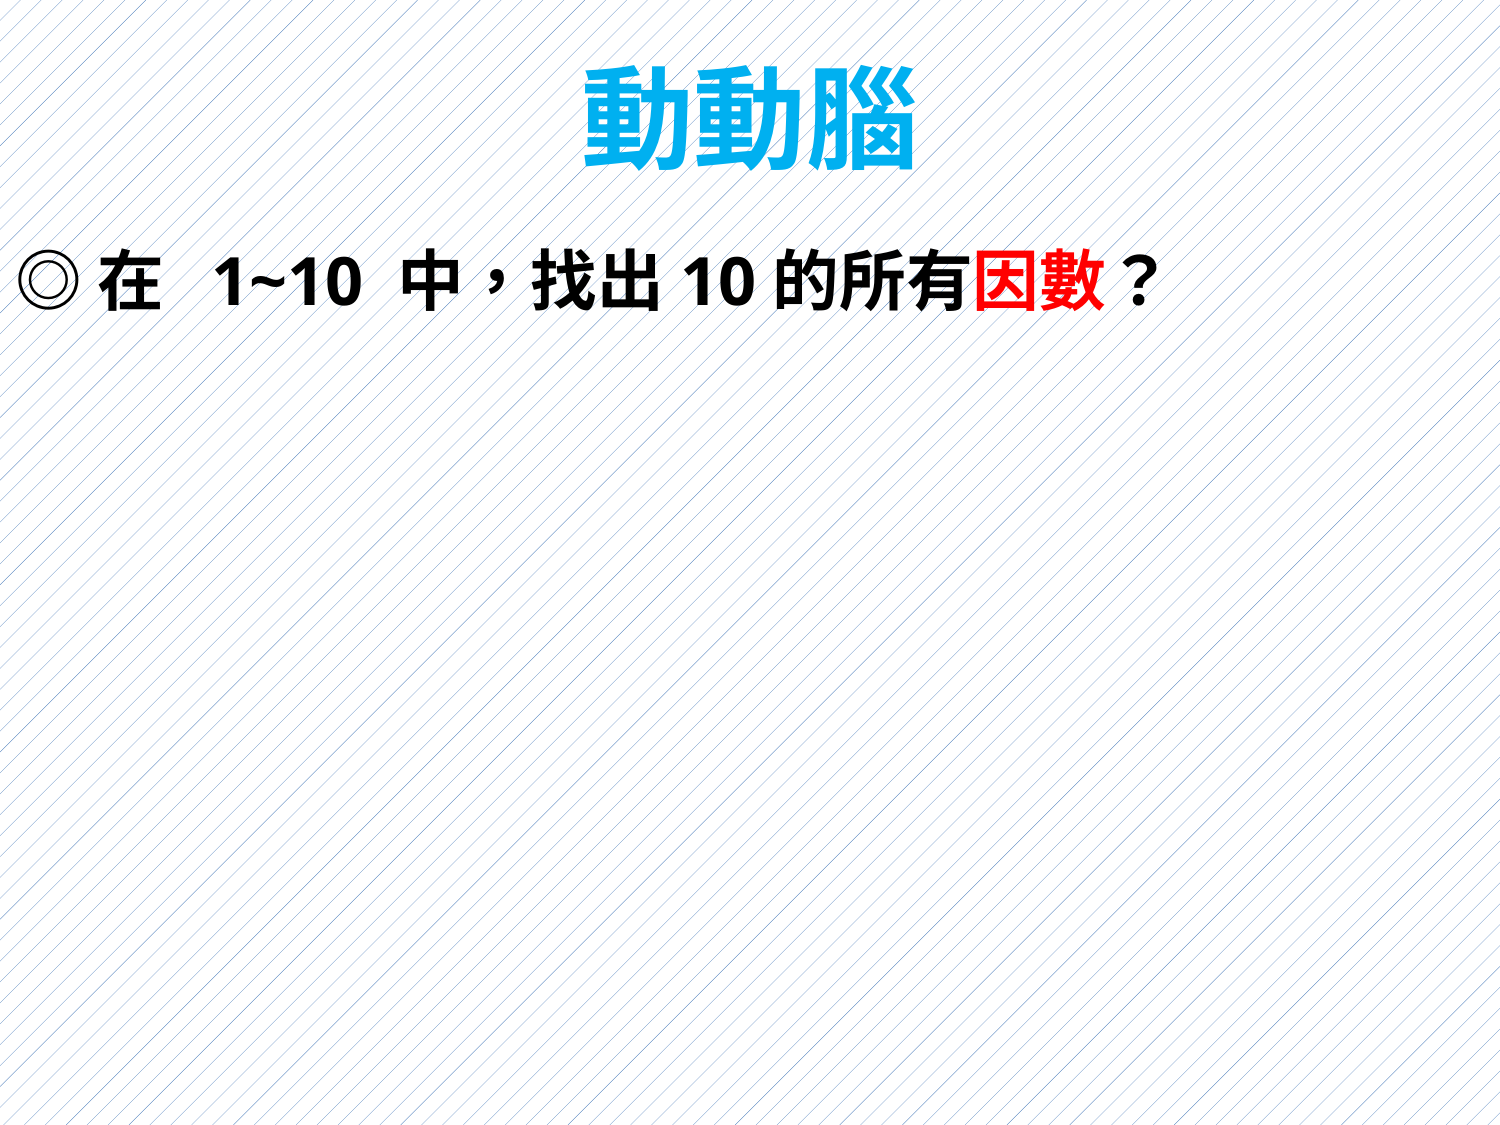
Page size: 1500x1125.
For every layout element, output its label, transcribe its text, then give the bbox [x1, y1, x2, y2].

text_box ◎在 1~10 中，找出10的所有因數？ [0, 231, 1364, 348]
title 動動腦 [75, 30, 1425, 201]
